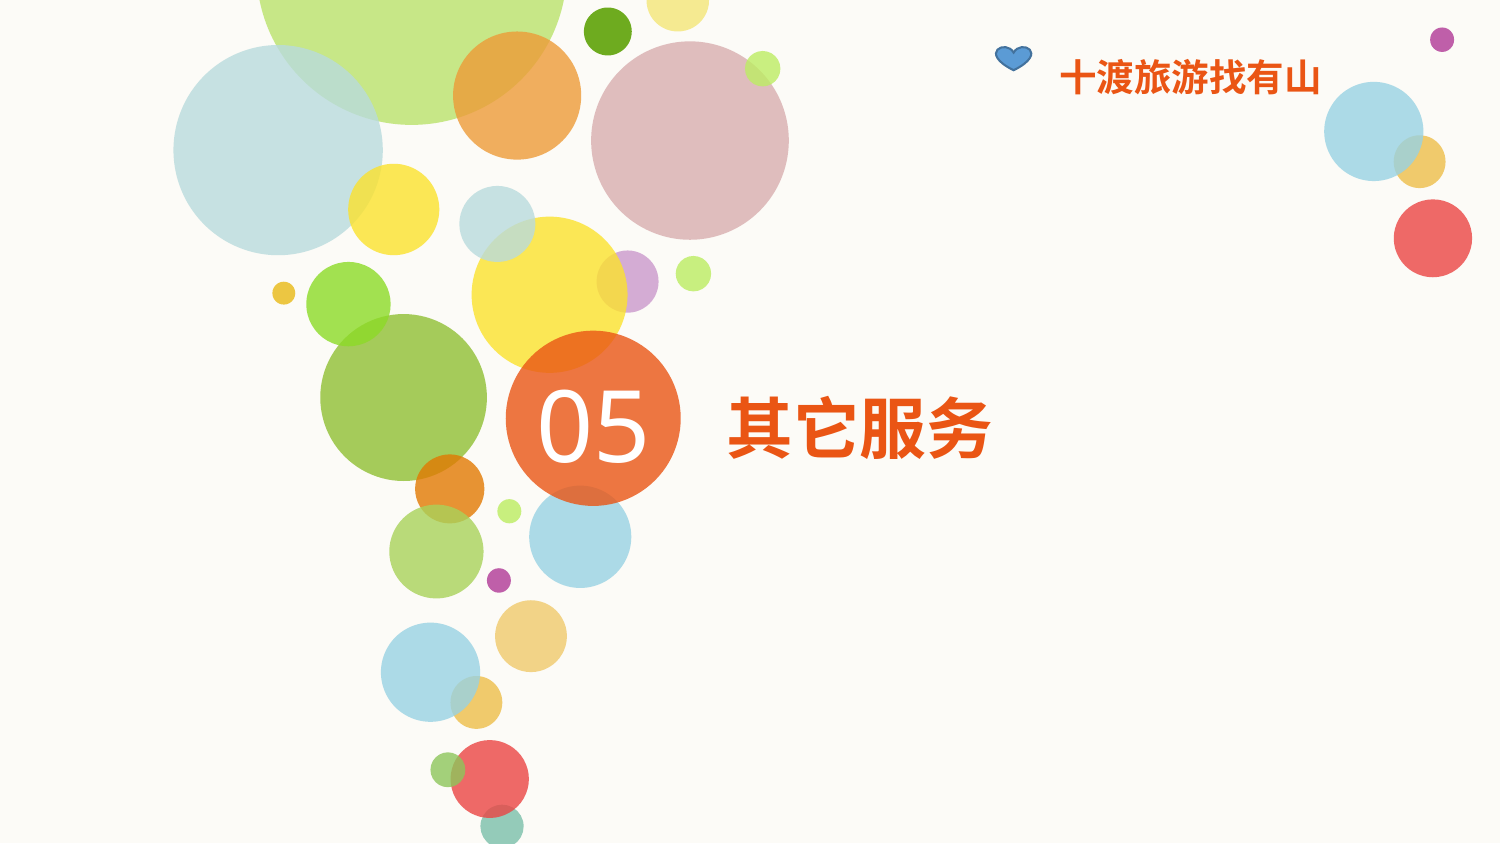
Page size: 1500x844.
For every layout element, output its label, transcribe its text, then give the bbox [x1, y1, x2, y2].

text_box [1397, 135, 1446, 189]
text_box [430, 752, 466, 788]
text_box [495, 600, 567, 673]
text_box [1324, 81, 1424, 182]
text_box [459, 185, 536, 262]
text_box [453, 31, 582, 160]
text_box [535, 484, 652, 506]
text_box [306, 261, 391, 347]
text_box [994, 46, 1033, 72]
text_box [272, 281, 296, 305]
text_box [616, 250, 659, 313]
text_box 十渡旅游找有山 [1044, 46, 1346, 107]
text_box [259, 0, 564, 125]
text_box [529, 495, 632, 588]
text_box [591, 41, 789, 240]
text_box [173, 45, 383, 256]
text_box [454, 676, 503, 729]
text_box [505, 330, 681, 483]
text_box [348, 163, 440, 256]
text_box [471, 216, 628, 368]
text_box [1430, 27, 1455, 52]
text_box [451, 740, 529, 818]
text_box [744, 50, 781, 87]
text_box [646, 0, 710, 32]
text_box [415, 454, 485, 517]
text_box [675, 255, 712, 292]
text_box 其它服务 [726, 386, 1183, 467]
text_box [1393, 199, 1473, 278]
text_box [389, 504, 484, 599]
text_box [497, 499, 522, 524]
text_box [583, 7, 632, 56]
text_box [380, 622, 481, 722]
text_box 05 [533, 363, 653, 484]
text_box [320, 314, 487, 482]
text_box [486, 568, 511, 593]
text_box [480, 809, 524, 844]
